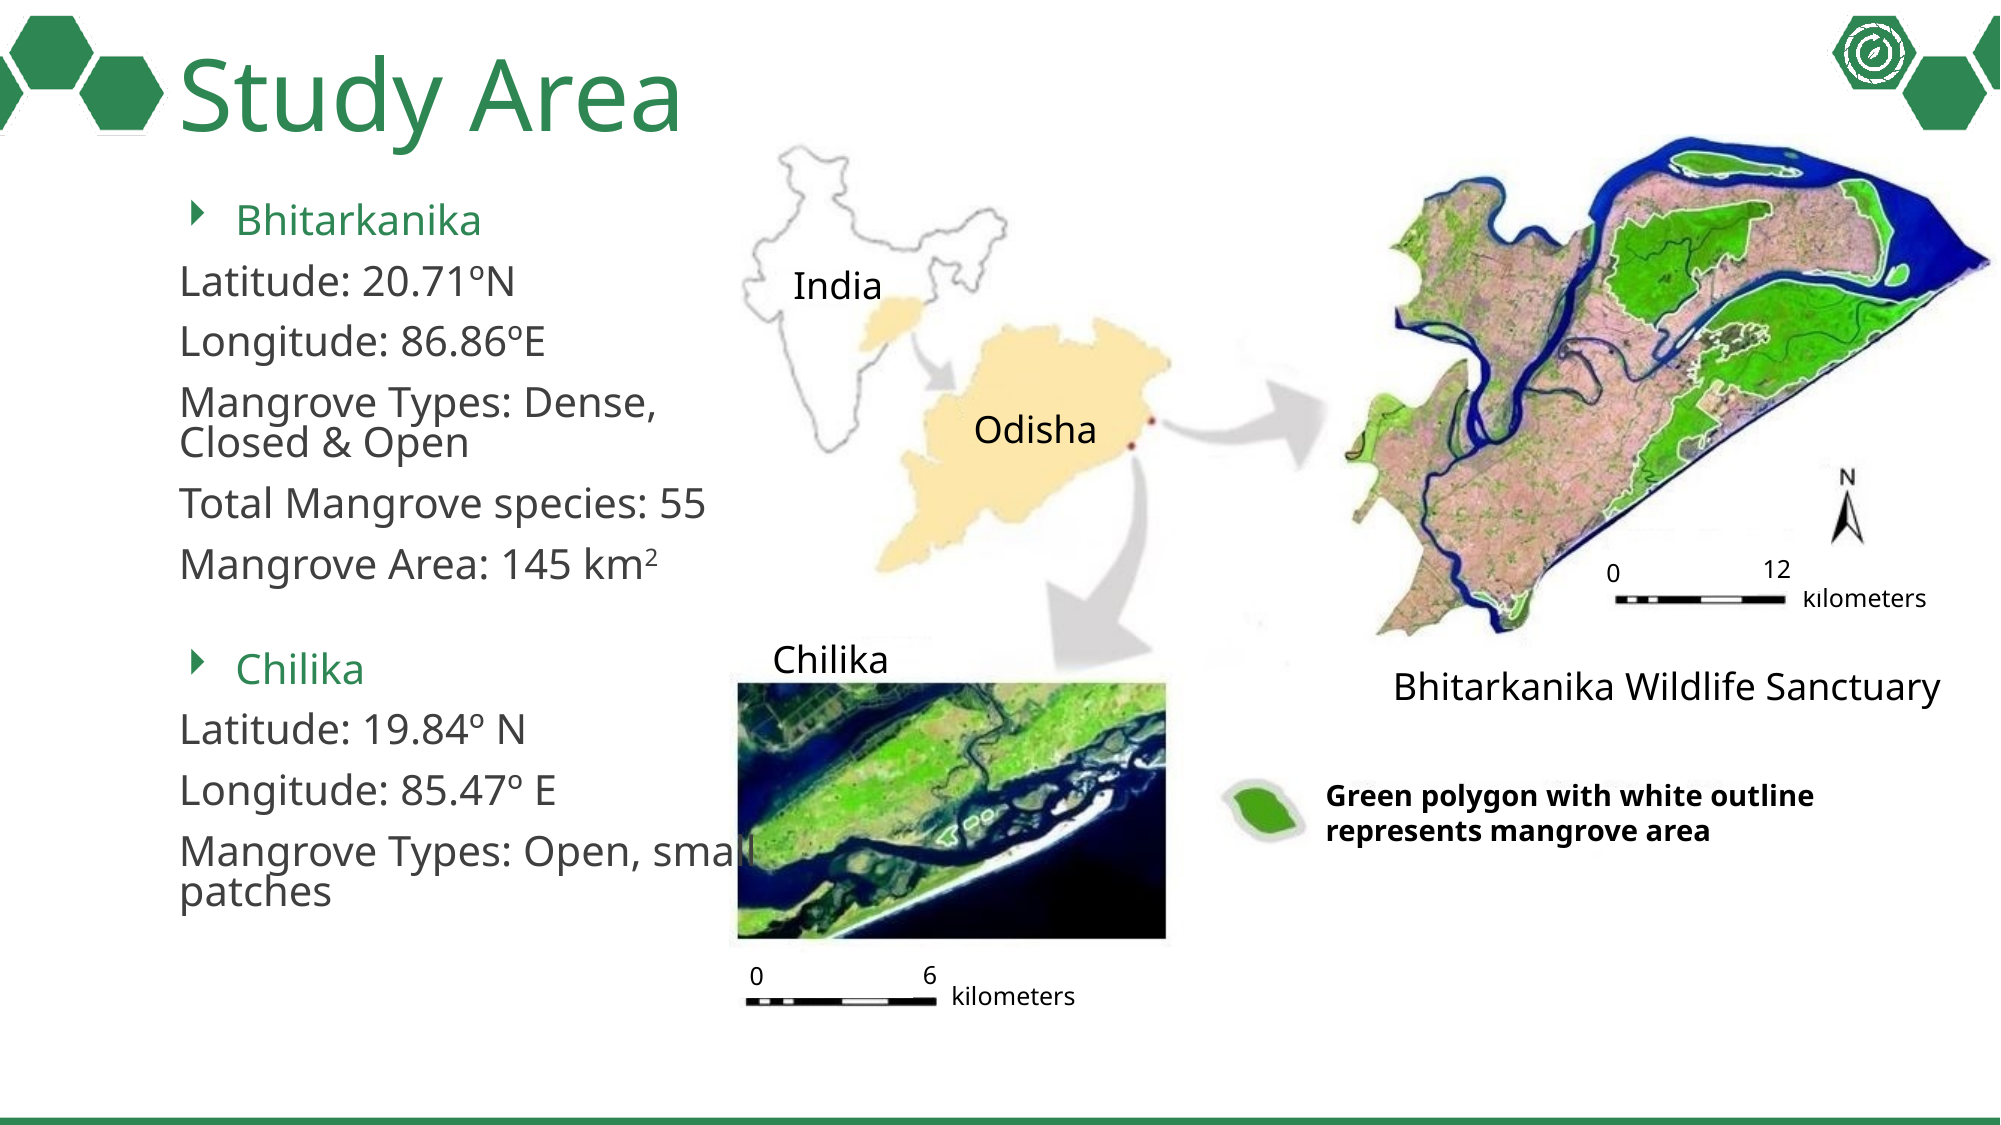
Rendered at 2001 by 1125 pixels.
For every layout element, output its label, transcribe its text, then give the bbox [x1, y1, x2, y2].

picture [0, 0, 2000, 1117]
title Study Area [164, 59, 1709, 139]
text_box [163, 946, 779, 1070]
list Bhitarkanika Latitude: 20.71ºN Longitude: 86.86ºE Mangrove Types: Dense, Closed & Open Total Mangrove species: 55 Mangrove Area: 145 km2 Chilika Latitude: 19.84º N Longitude: 85.47º E Mangrove Types: Open, small patches [164, 195, 724, 946]
text_box kilometers [1001, 990, 1106, 1018]
